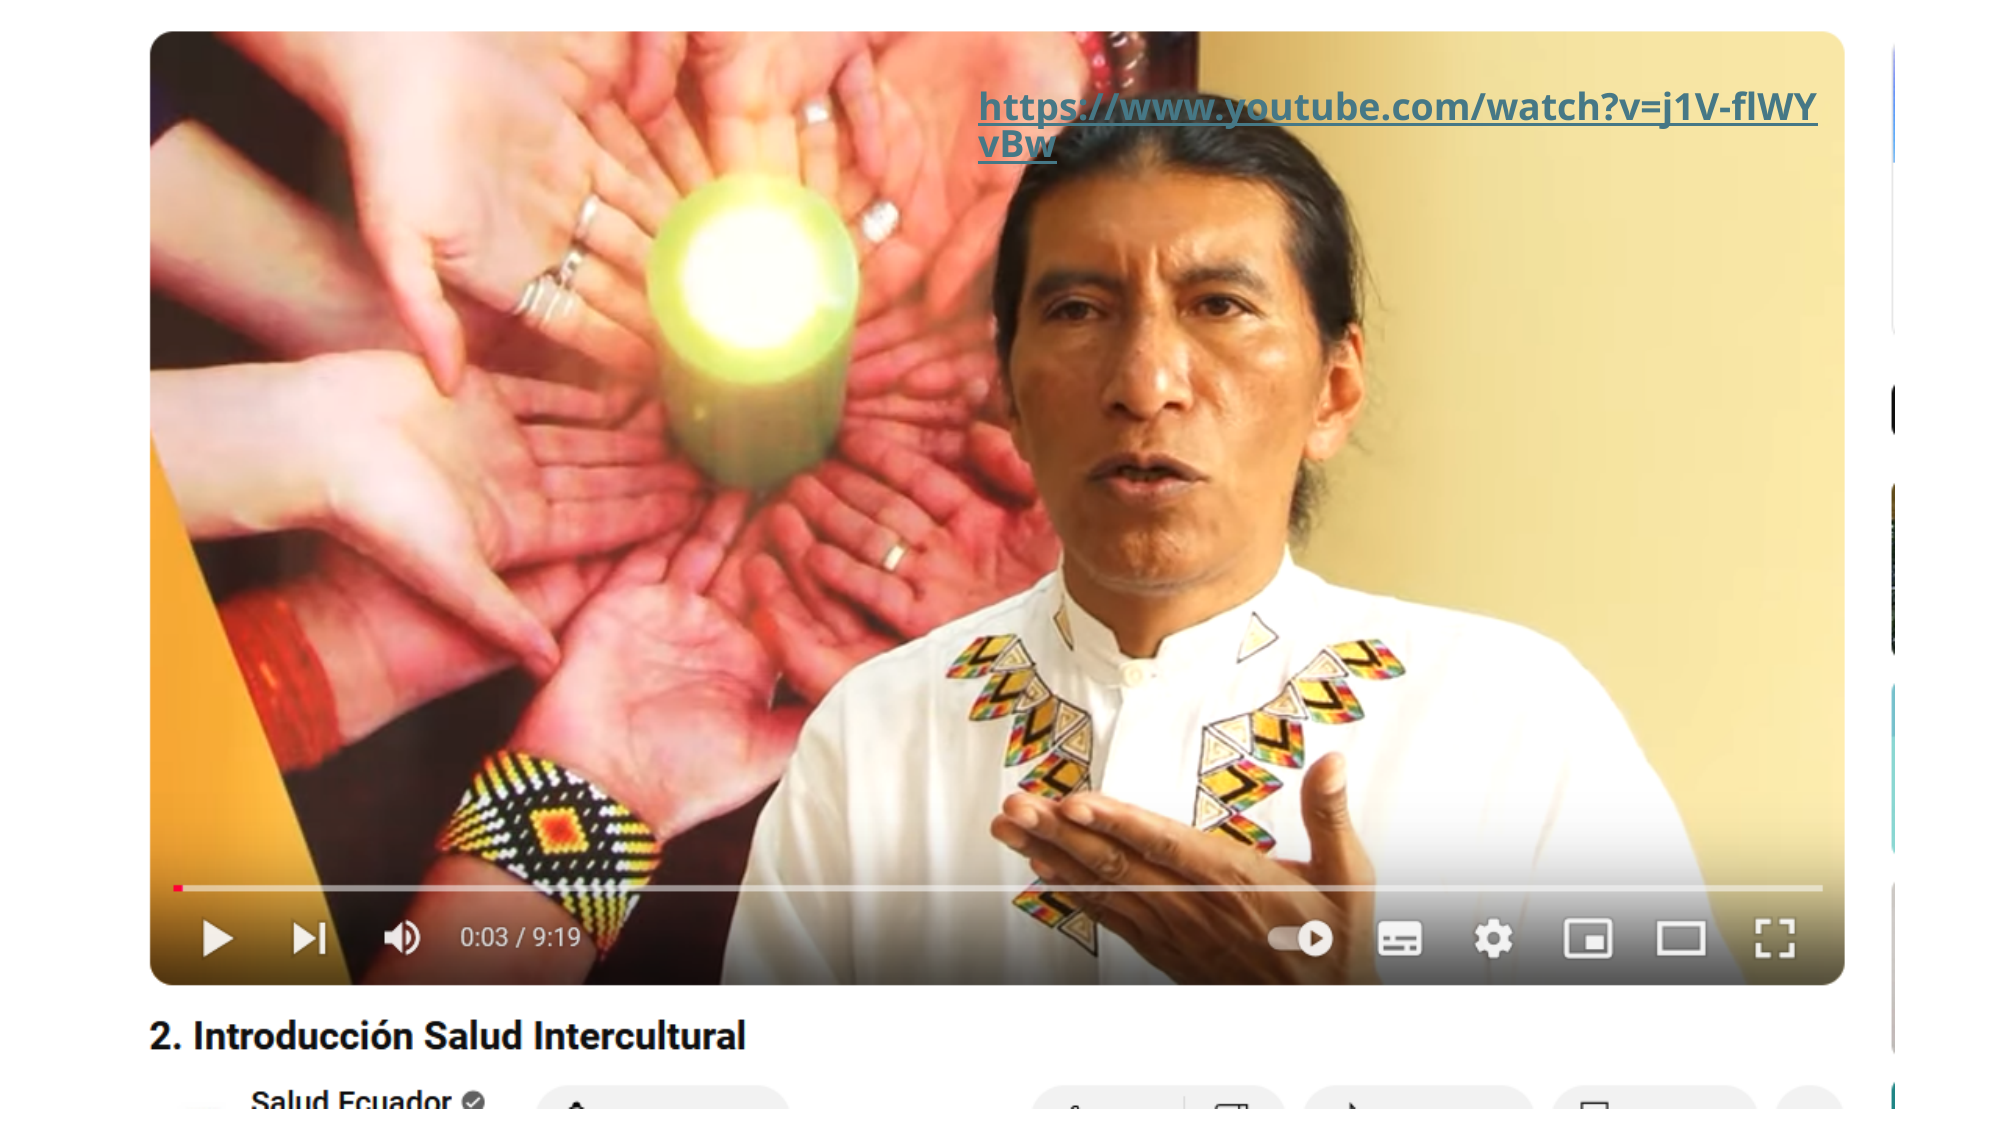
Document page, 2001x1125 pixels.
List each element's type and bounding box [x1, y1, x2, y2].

picture [104, 15, 1896, 1110]
